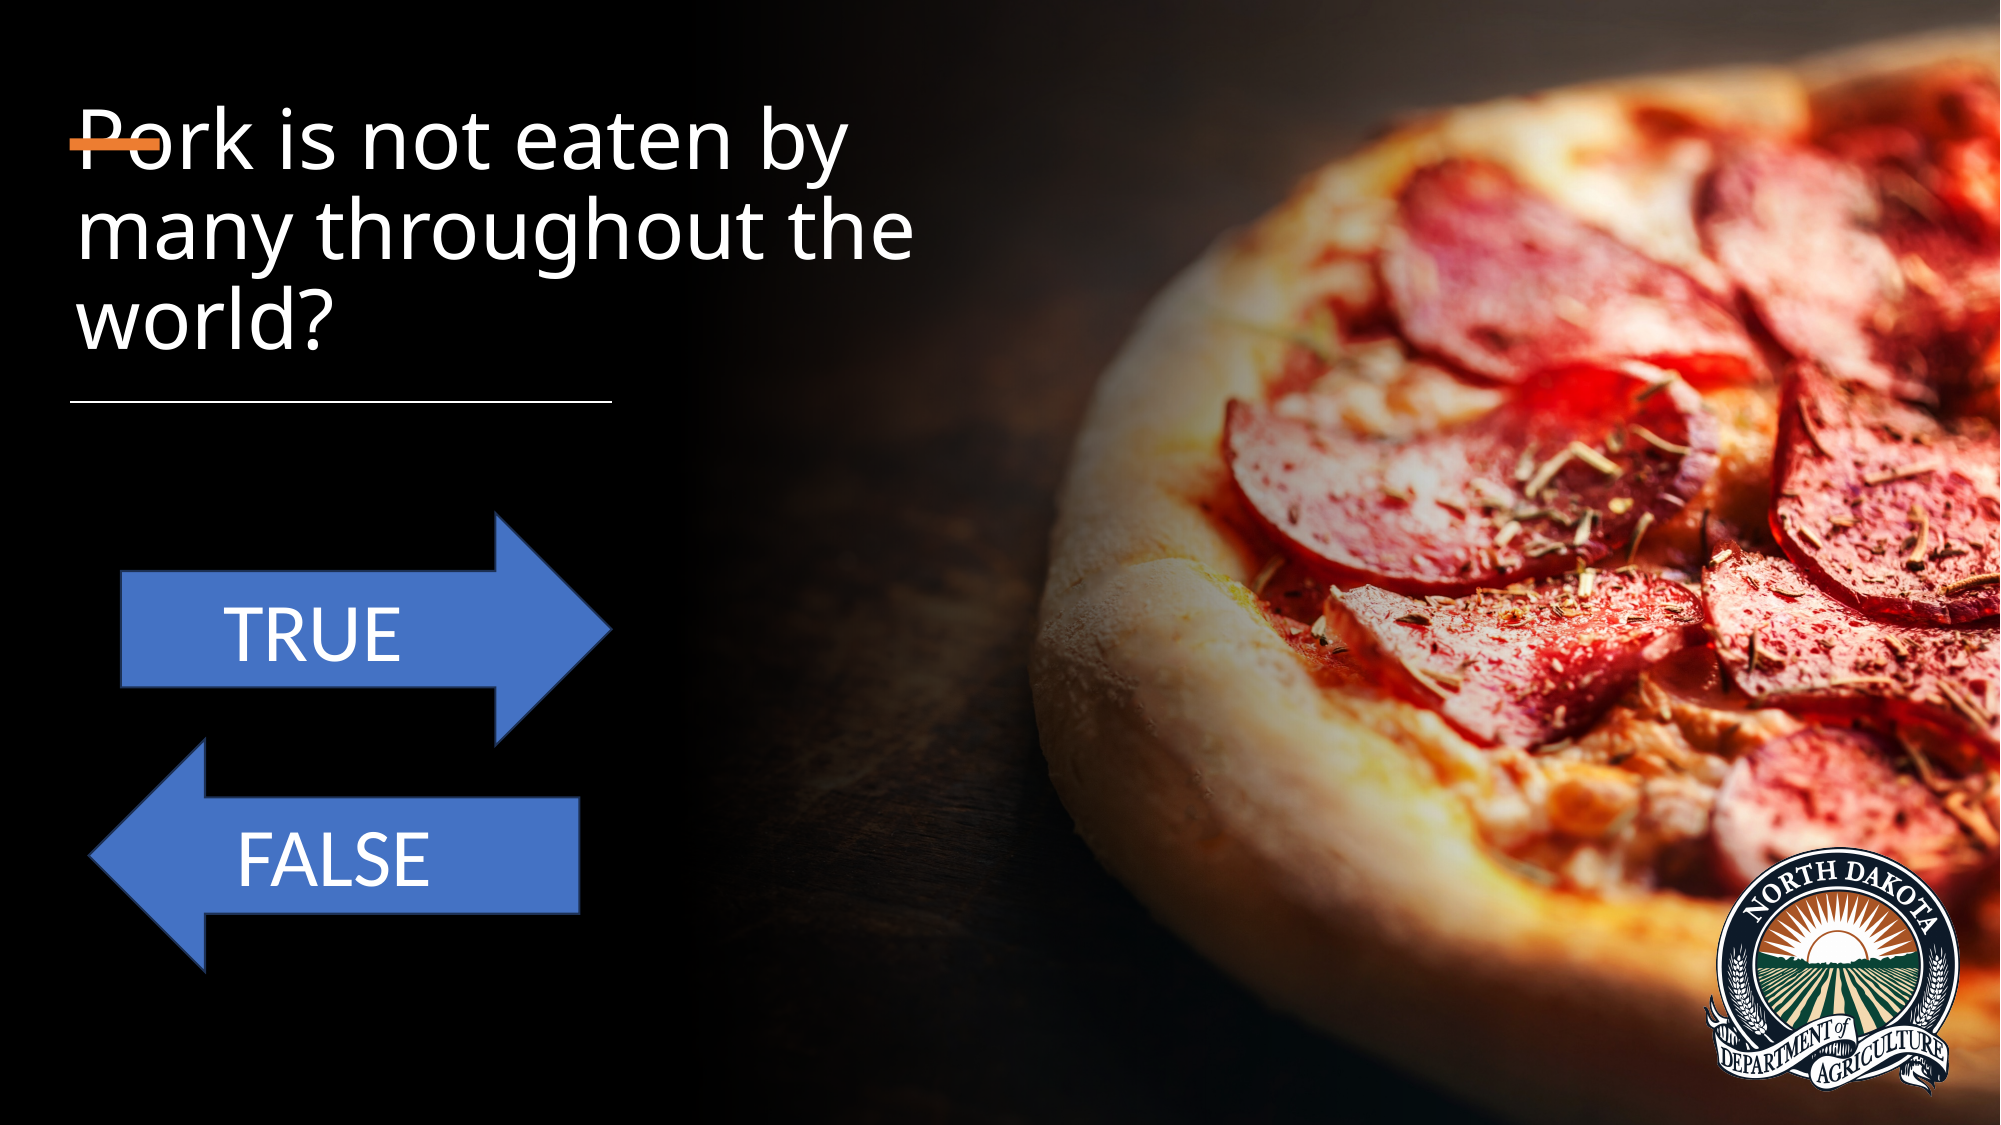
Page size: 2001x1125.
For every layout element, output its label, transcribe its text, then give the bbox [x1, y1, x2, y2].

picture [1703, 847, 1960, 1097]
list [577, 0, 2000, 1125]
text_box TRUE [208, 571, 564, 686]
text_box [87, 736, 577, 975]
text_box [69, 137, 161, 151]
text_box [564, 580, 577, 679]
text_box [0, 0, 577, 1125]
text_box FALSE [222, 795, 577, 911]
text_box [119, 510, 557, 749]
title Pork is not eaten by many throughout the world? [60, 190, 577, 375]
